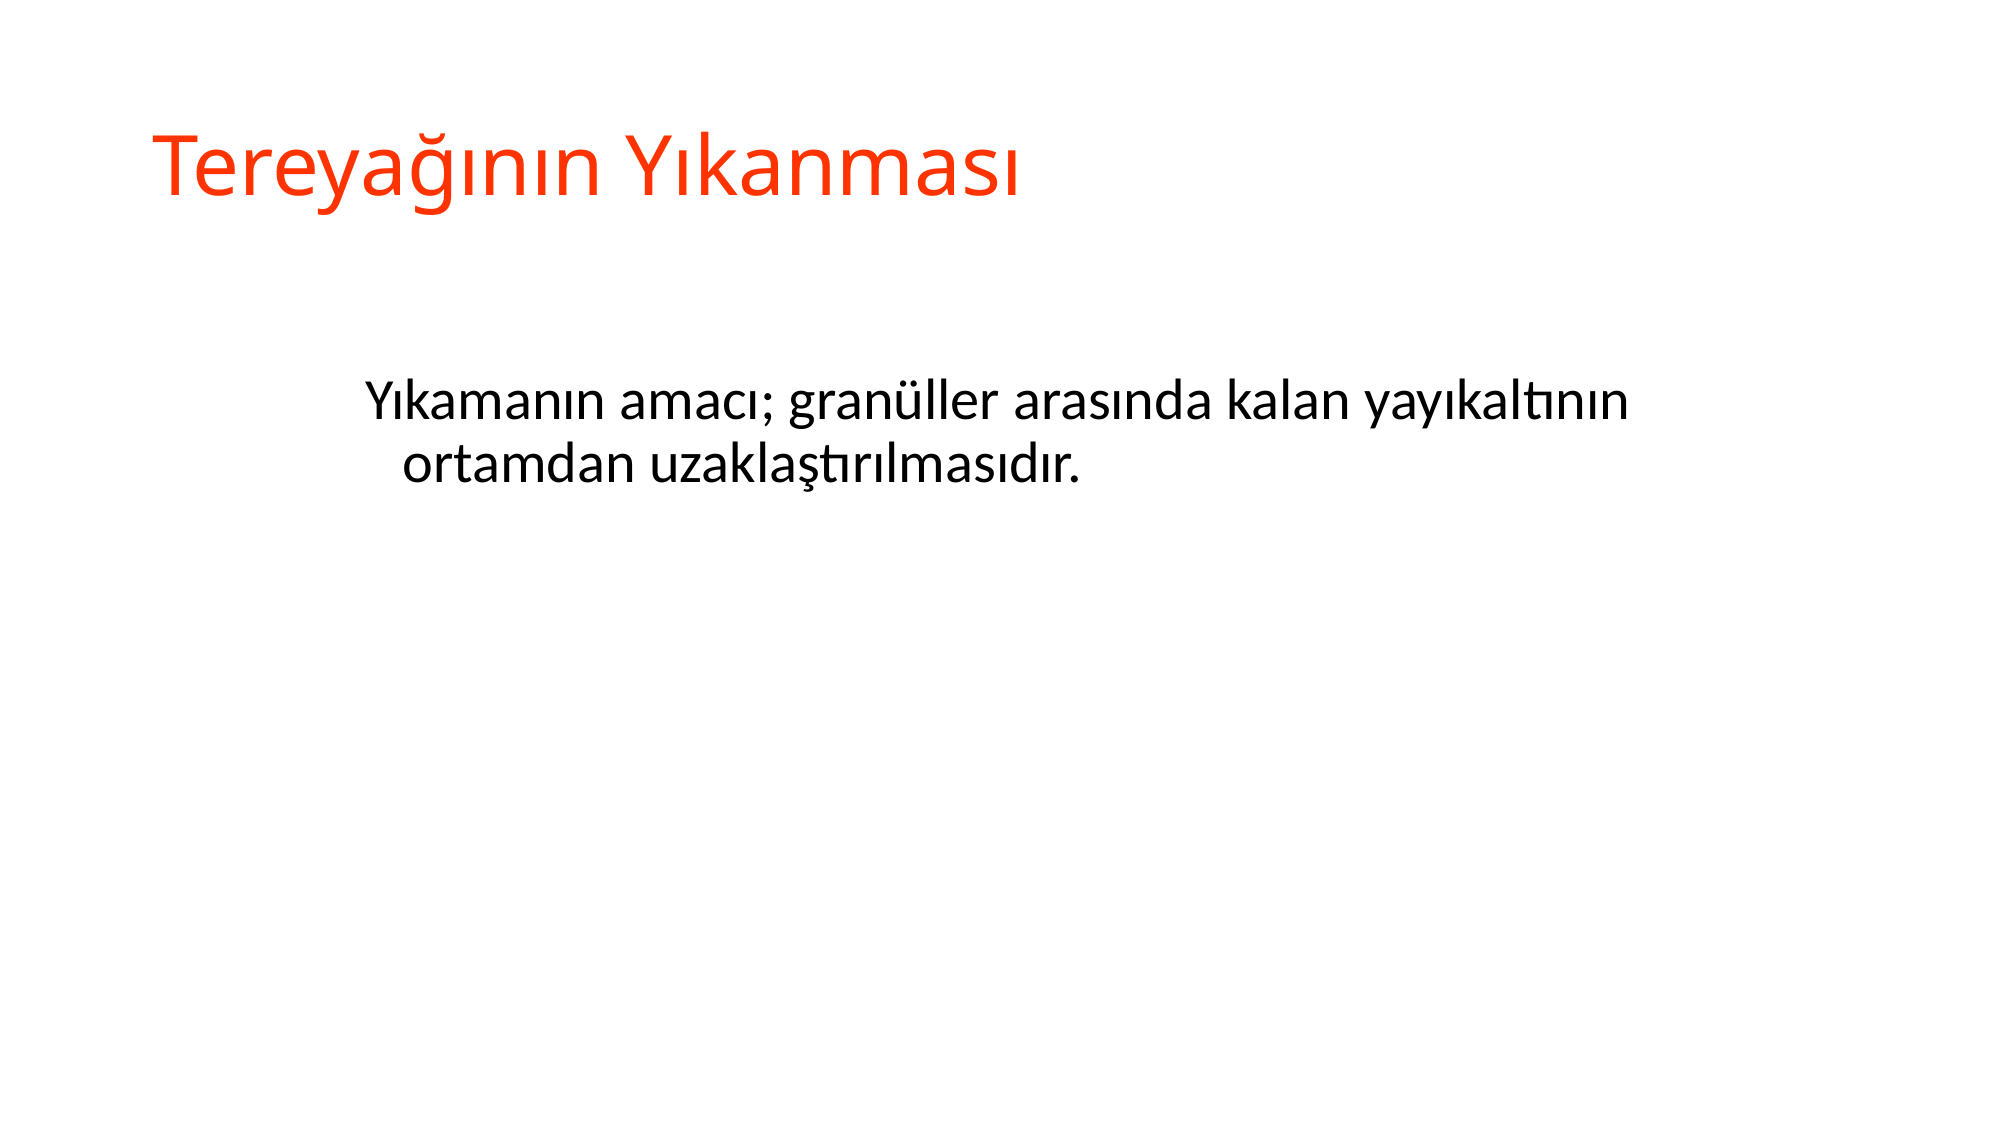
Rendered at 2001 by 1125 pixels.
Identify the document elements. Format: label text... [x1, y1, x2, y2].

list Yıkamanın amacı; granüller arasında kalan yayıkaltının ortamdan uzaklaştırılmasıdır. [350, 361, 1701, 638]
title Tereyağının Yıkanması [137, 59, 1863, 278]
